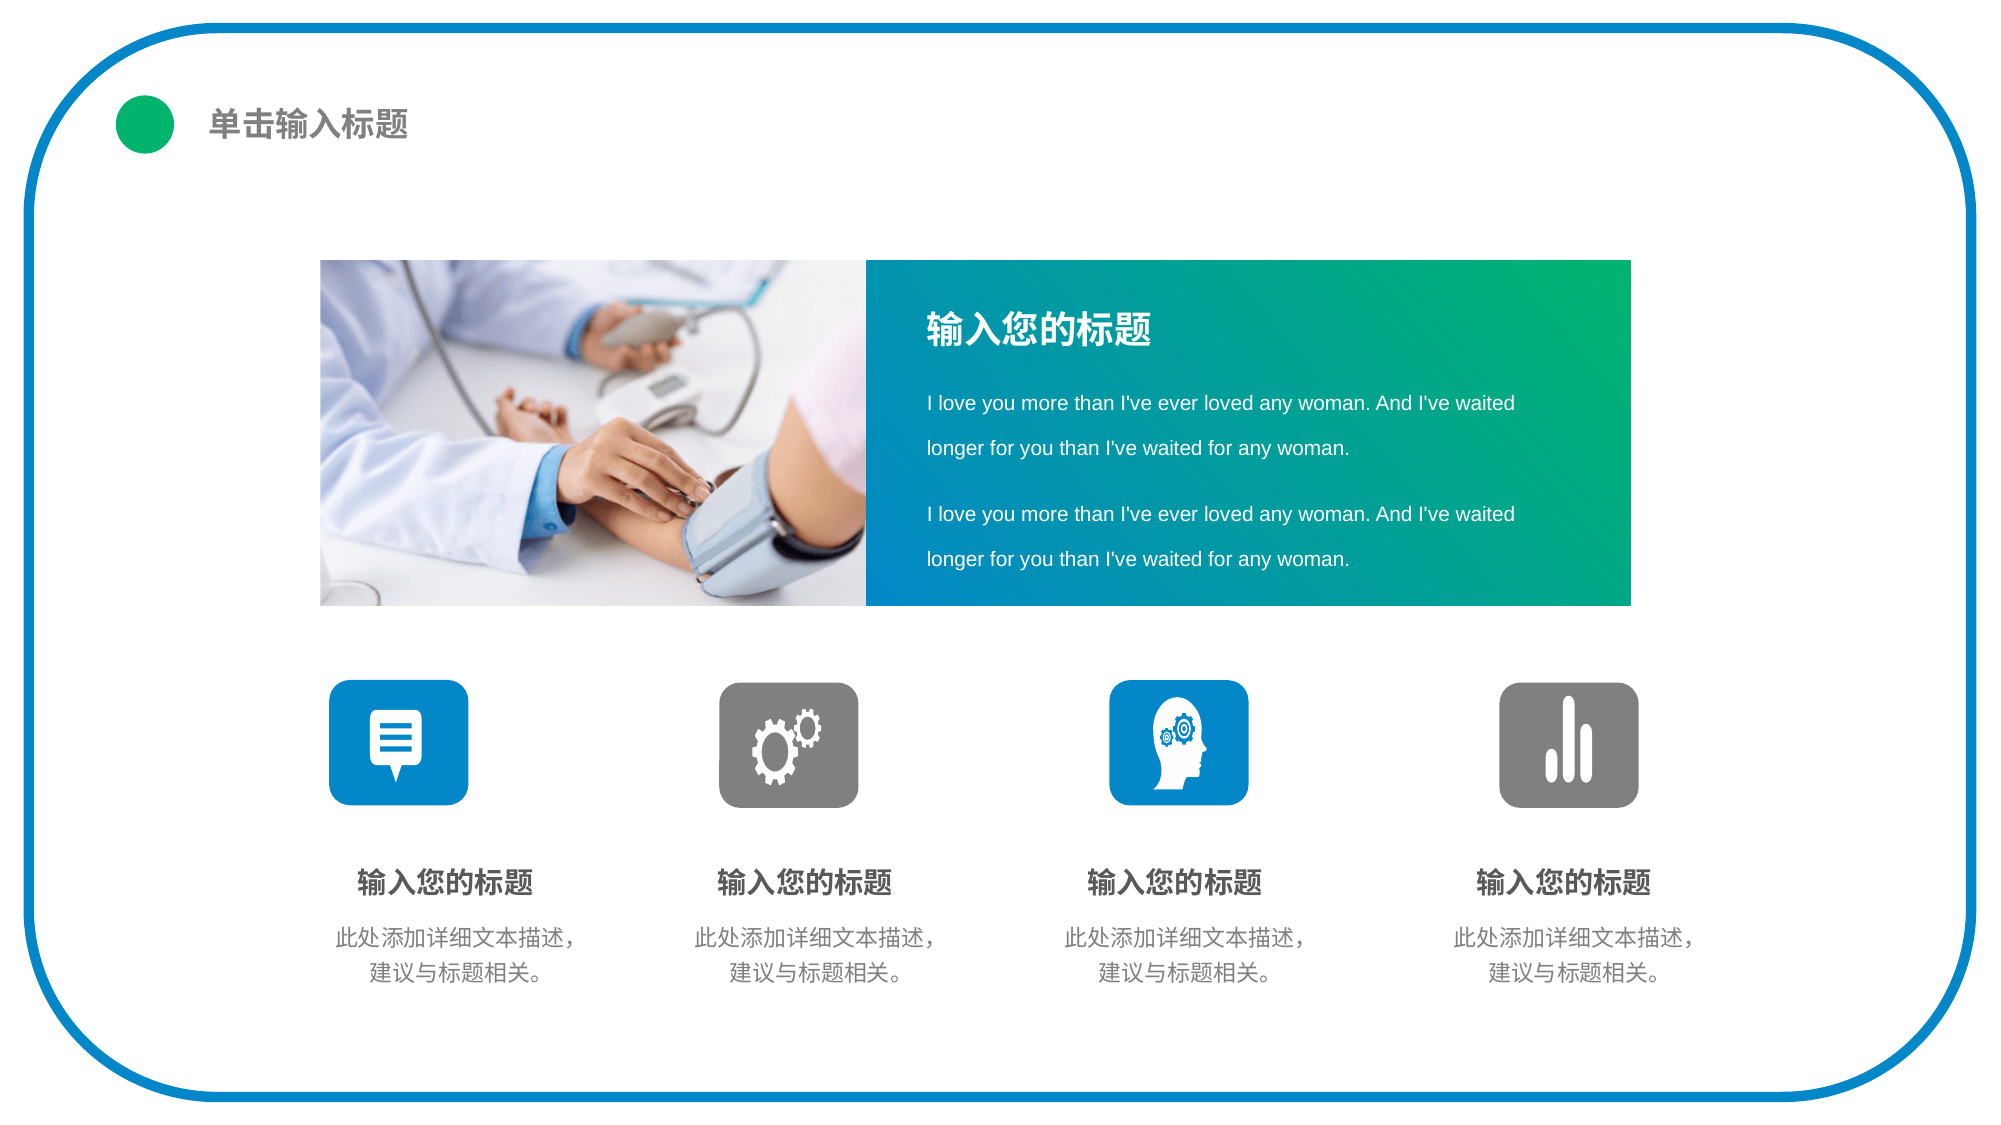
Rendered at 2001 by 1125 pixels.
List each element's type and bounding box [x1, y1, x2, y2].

text_box [1435, 856, 1725, 992]
text_box [1109, 680, 1249, 806]
text_box [1499, 682, 1639, 808]
text_box [28, 28, 1972, 1097]
text_box [329, 679, 469, 806]
text_box [719, 682, 859, 808]
text_box [1046, 857, 1336, 992]
text_box [676, 857, 966, 992]
text_box [316, 857, 607, 992]
